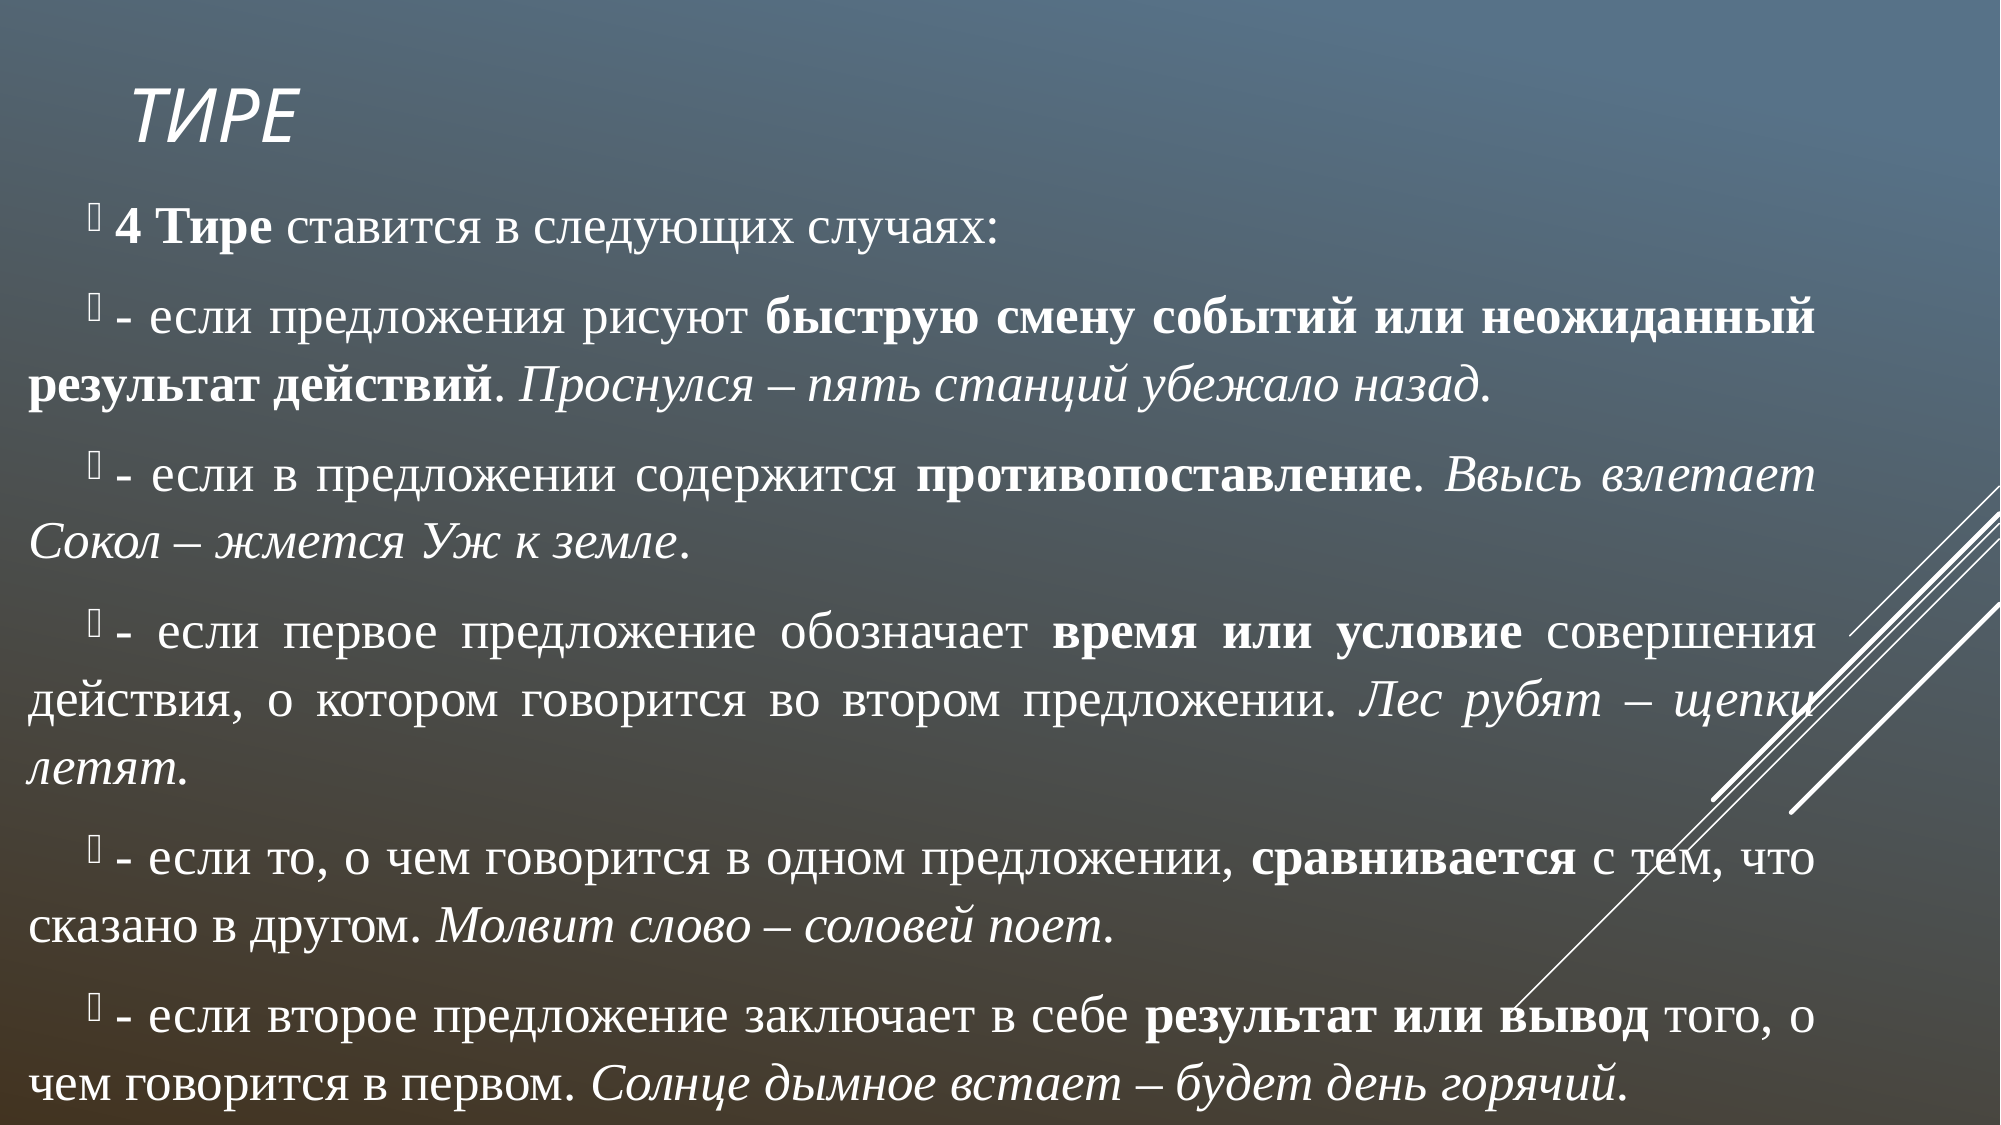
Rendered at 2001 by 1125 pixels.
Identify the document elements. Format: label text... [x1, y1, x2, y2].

list 4 Тире ставится в следующих случаях: - если предложения рисуют быструю смену событий или неожиданный результат действий. Проснулся – пять станций убежало назад. - если в предложении содержится противопоставление. Ввысь взлетает Сокол – жмется Уж к земле. - если первое предложение обозначает время или условие совершения действия, о котором говорится во втором предложении. Лес рубят – щепки летят. - если то, о чем говорится в одном предложении, сравнивается с тем, что сказано в другом. Молвит слово – соловей поет. - если второе предложение заключает в себе результат или вывод того, о чем говорится в первом. Солнце дымное встает – будет день горячий. [0, 172, 1832, 1125]
title тире [112, 25, 1897, 200]
